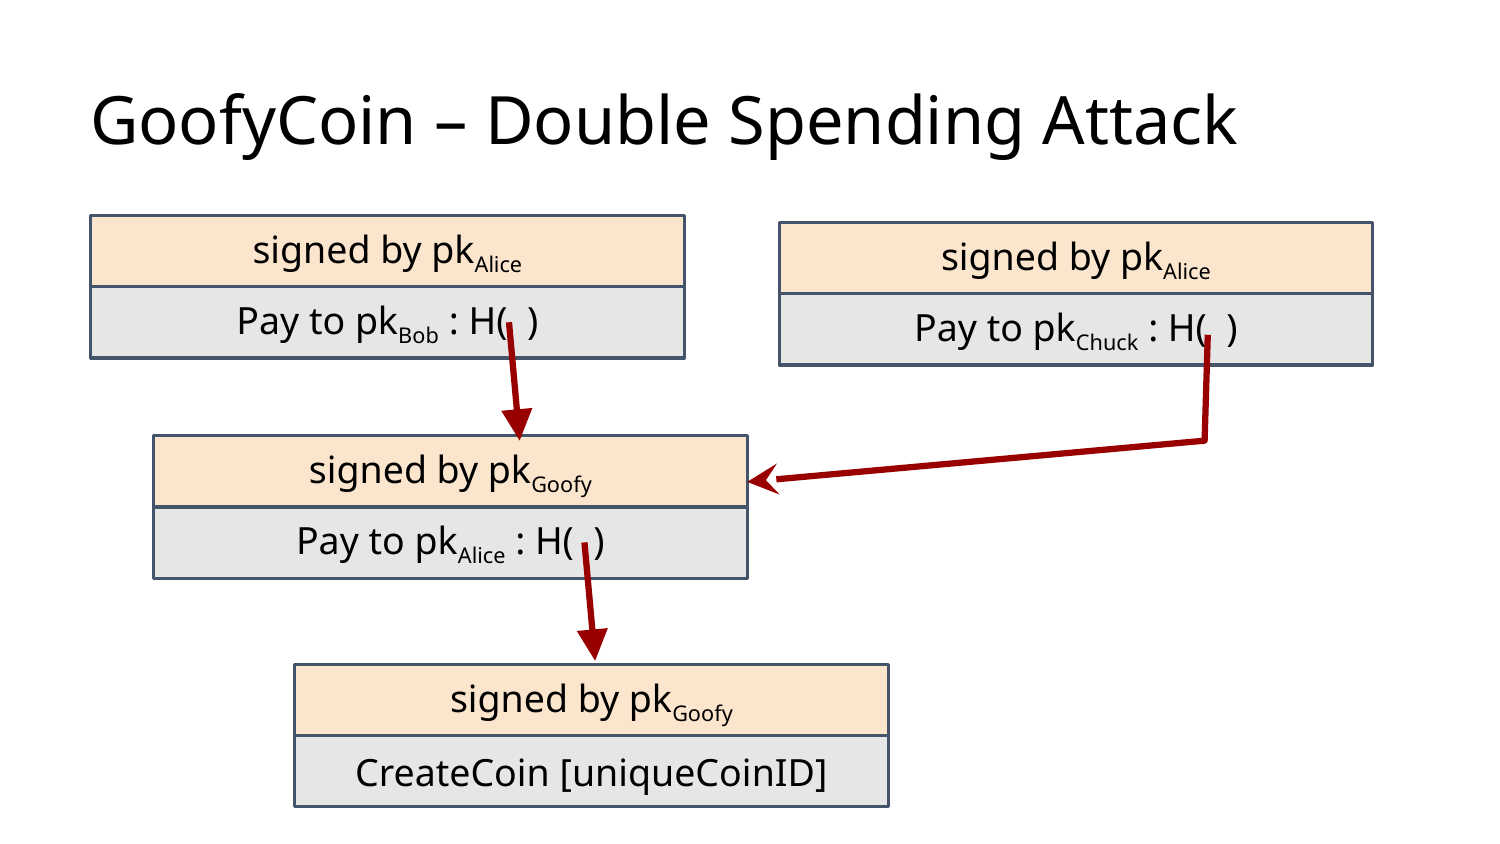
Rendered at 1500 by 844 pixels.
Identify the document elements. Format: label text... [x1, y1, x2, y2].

text_box [747, 334, 1208, 491]
text_box Pay to pkBob : H( ) [90, 287, 685, 359]
text_box signed by pkAlice [90, 215, 685, 287]
title GoofyCoin – Double Spending Attack [75, 33, 1425, 175]
text_box Pay to pkAlice : H( ) [153, 507, 748, 579]
text_box signed by pkAlice [779, 222, 1373, 294]
text_box Pay to pkChuck : H( ) [779, 294, 1373, 366]
text_box signed by pkGoofy [153, 435, 748, 507]
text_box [584, 542, 596, 661]
text_box CreateCoin [uniqueCoinID] [294, 736, 889, 807]
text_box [508, 322, 520, 441]
text_box signed by pkGoofy [294, 664, 889, 736]
